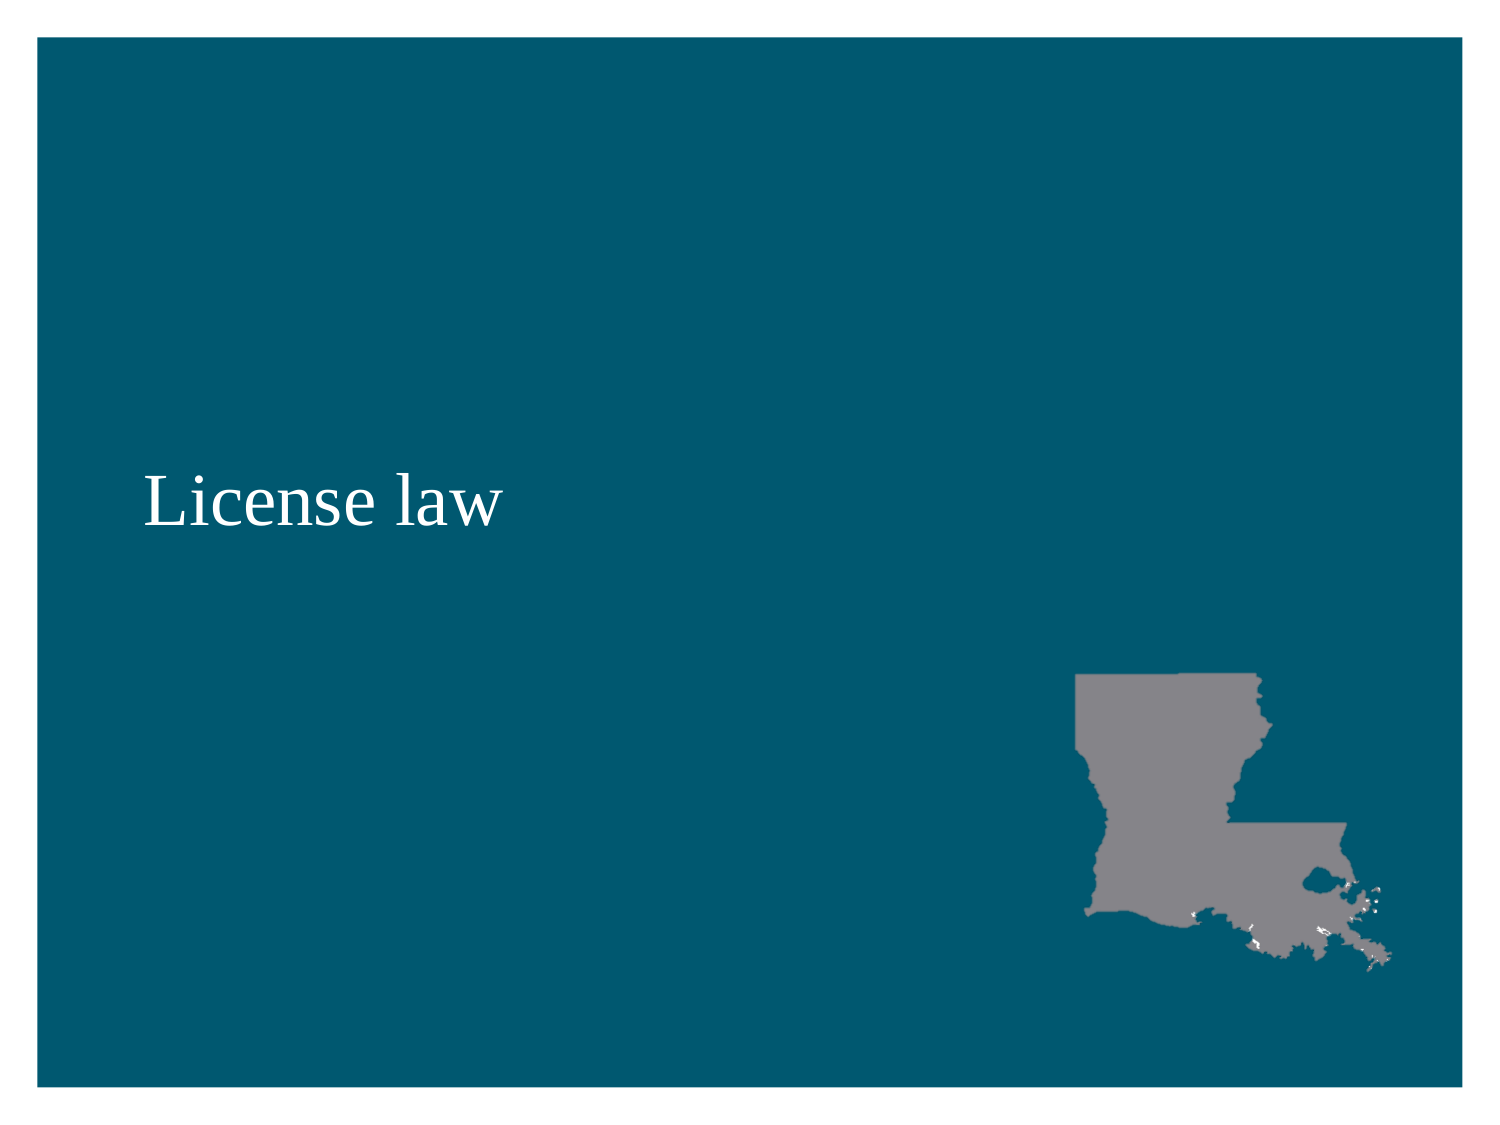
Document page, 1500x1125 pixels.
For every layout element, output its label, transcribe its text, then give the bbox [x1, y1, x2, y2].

picture [1075, 673, 1392, 971]
title License law [128, 453, 1423, 549]
